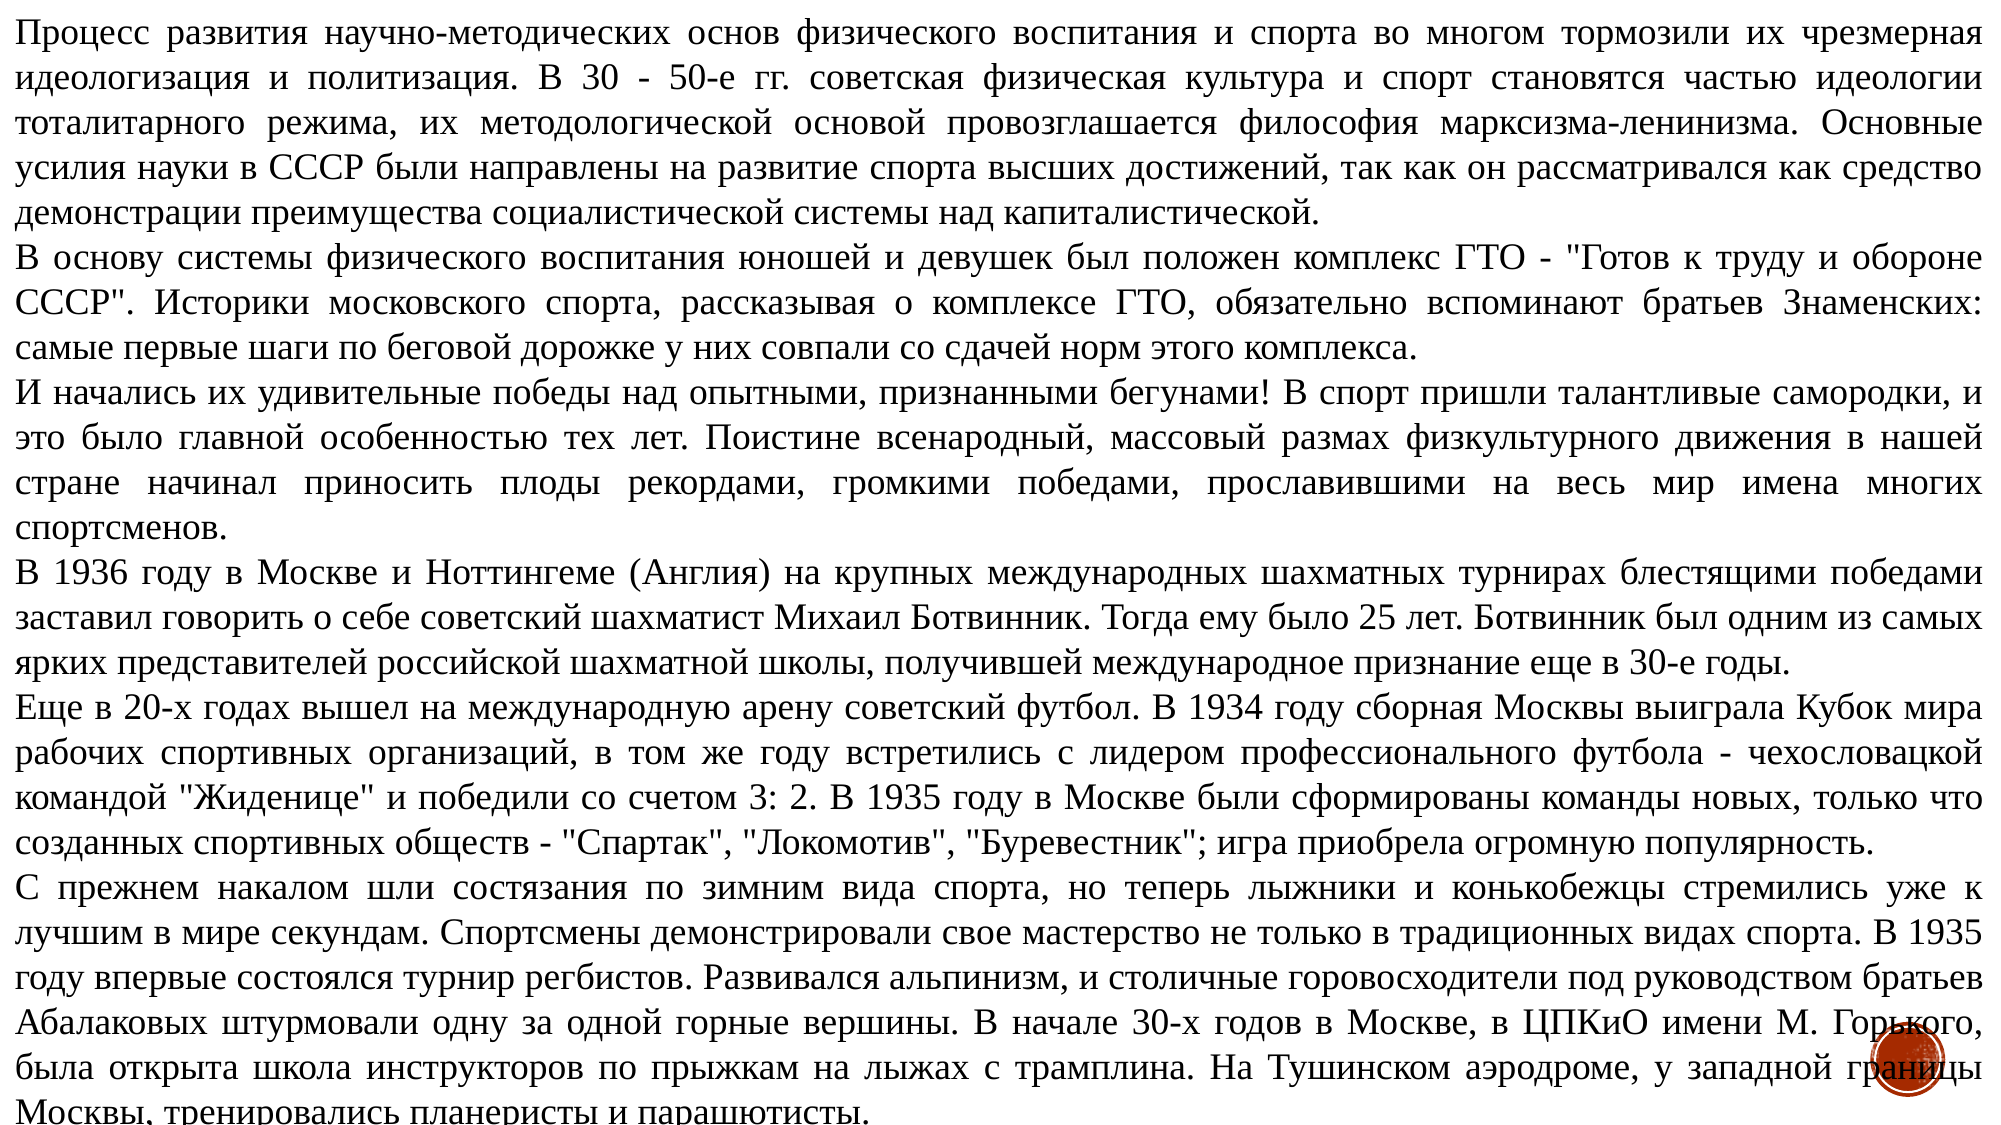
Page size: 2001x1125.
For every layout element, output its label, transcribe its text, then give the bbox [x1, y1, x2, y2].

text_box Процесс развития научно-методических основ физического воспитания и спорта во многом тормозили их чрезмерная идеологизация и политизация. В 30 - 50-е гг. советская физическая культура и спорт становятся частью идеологии тоталитарного режима, их методологической основой провозглашается философия марксизма-ленинизма. Основные усилия науки в СССР были направлены на развитие спорта высших достижений, так как он рассматривался как средство демонстрации преимущества социалистической системы над капиталистической. В основу системы физического воспитания юношей и девушек был положен комплекс ГТО - "Готов к труду и обороне СССР". Историки московского спорта, рассказывая о комплексе ГТО, обязательно вспоминают братьев Знаменских: самые первые шаги по беговой дорожке у них совпали со сдачей норм этого комплекса. И начались их удивительные победы над опытными, признанными бегунами! В спорт пришли талантливые самородки, и это было главной особенностью тех лет. Поистине всенародный, массовый размах физкультурного движения в нашей стране начинал приносить плоды рекордами, громкими победами, прославившими на весь мир имена многих спортсменов. В 1936 году в Москве и Ноттингеме (Англия) на крупных международных шахматных турнирах блестящими победами заставил говорить о себе советский шахматист Михаил Ботвинник. Тогда ему было 25 лет. Ботвинник был одним из самых ярких представителей российской шахматной школы, получившей международное признание еще в 30-е годы. Еще в 20-х годах вышел на международную арену советский футбол. В 1934 году сборная Москвы выиграла Кубок мира рабочих спортивных организаций, в том же году встретились с лидером профессионального футбола - чехословацкой командой "Жиденице" и победили со счетом 3: 2. В 1935 году в Москве были сформированы команды новых, только что созданных спортивных обществ - "Спартак", "Локомотив", "Буревестник"; игра приобрела огромную популярность. С прежнем накалом шли состязания по зимним вида спорта, но теперь лыжники и конькобежцы стремились уже к лучшим в мире секундам. Спортсмены демонстрировали свое мастерство не только в традиционных видах спорта. В 1935 году впервые состоялся турнир регбистов. Развивался альпинизм, и столичные горовосходители под руководством братьев Абалаковых штурмовали одну за одной горные вершины. В начале 30-х годов в Москве, в ЦПКиО имени М. Горького, была открыта школа инструкторов по прыжкам на лыжах с трамплина. На Тушинском аэродроме, у западной границы Москвы, тренировались планеристы и парашютисты. [0, 0, 2000, 1125]
